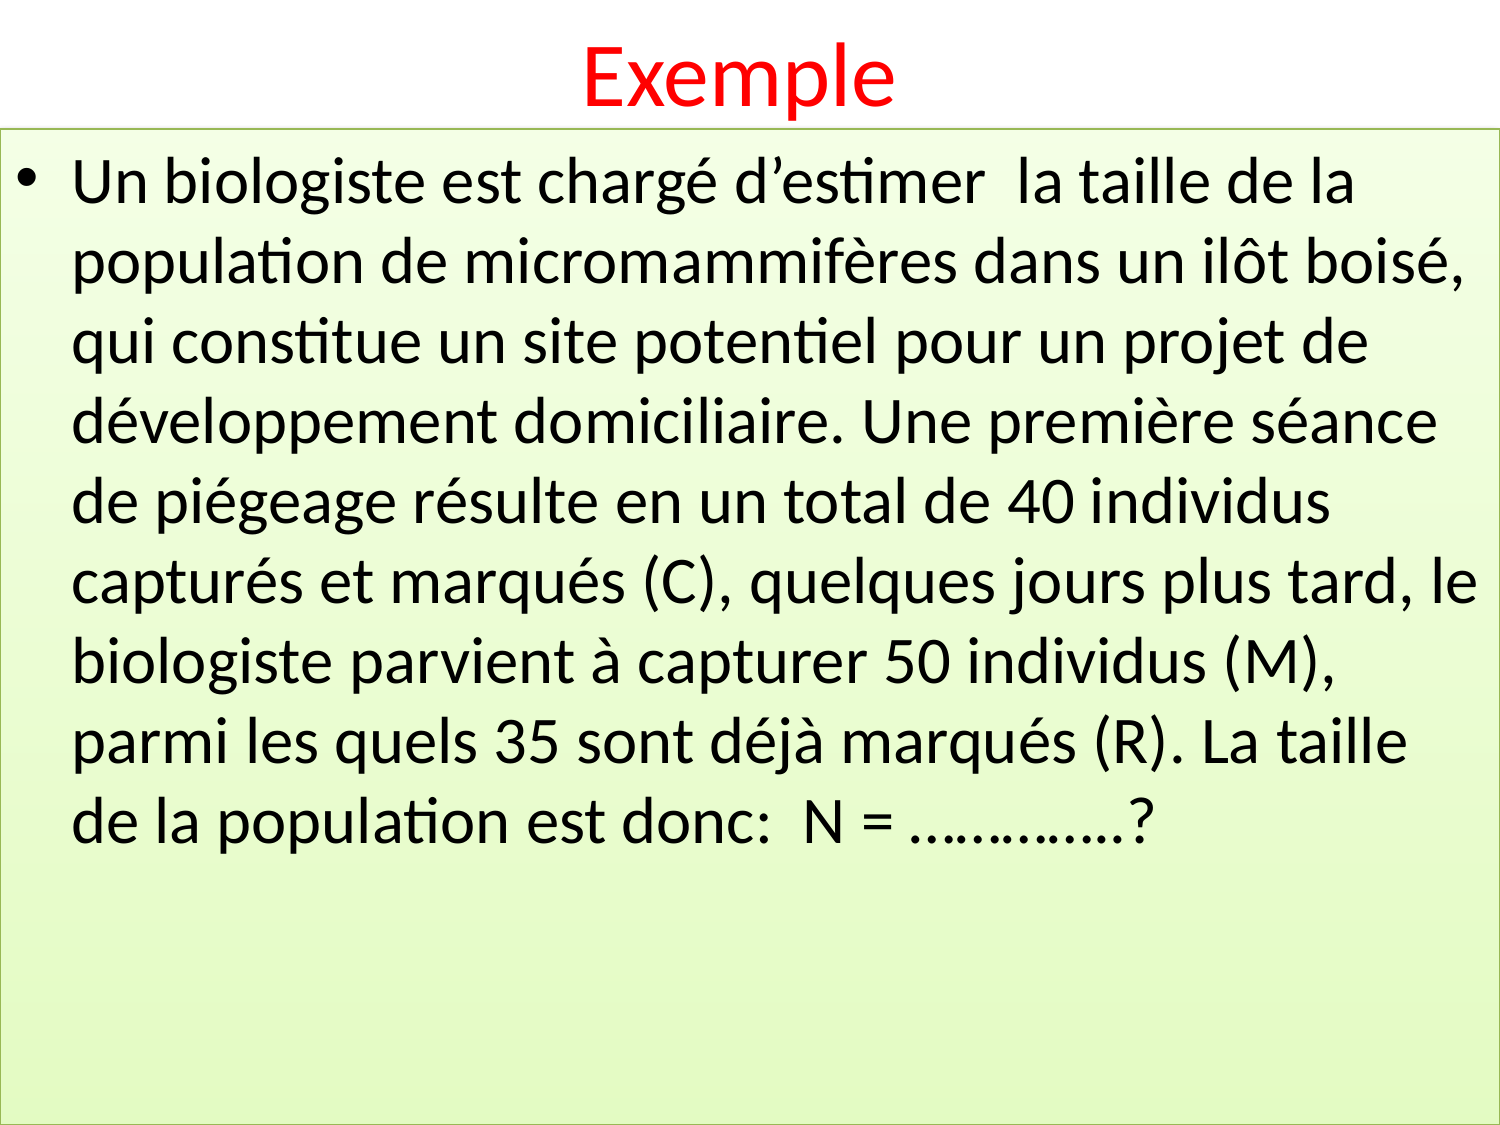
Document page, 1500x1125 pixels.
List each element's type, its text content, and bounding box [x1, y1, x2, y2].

list Un biologiste est chargé d’estimer la taille de la population de micromammifères dans un ilôt boisé, qui constitue un site potentiel pour un projet de développement domiciliaire. Une première séance de piégeage résulte en un total de 40 individus capturés et marqués (C), quelques jours plus tard, le biologiste parvient à capturer 50 individus (M), parmi les quels 35 sont déjà marqués (R). La taille de la population est donc: N = …………..? [0, 128, 1500, 1125]
title Exemple [0, 0, 1500, 128]
